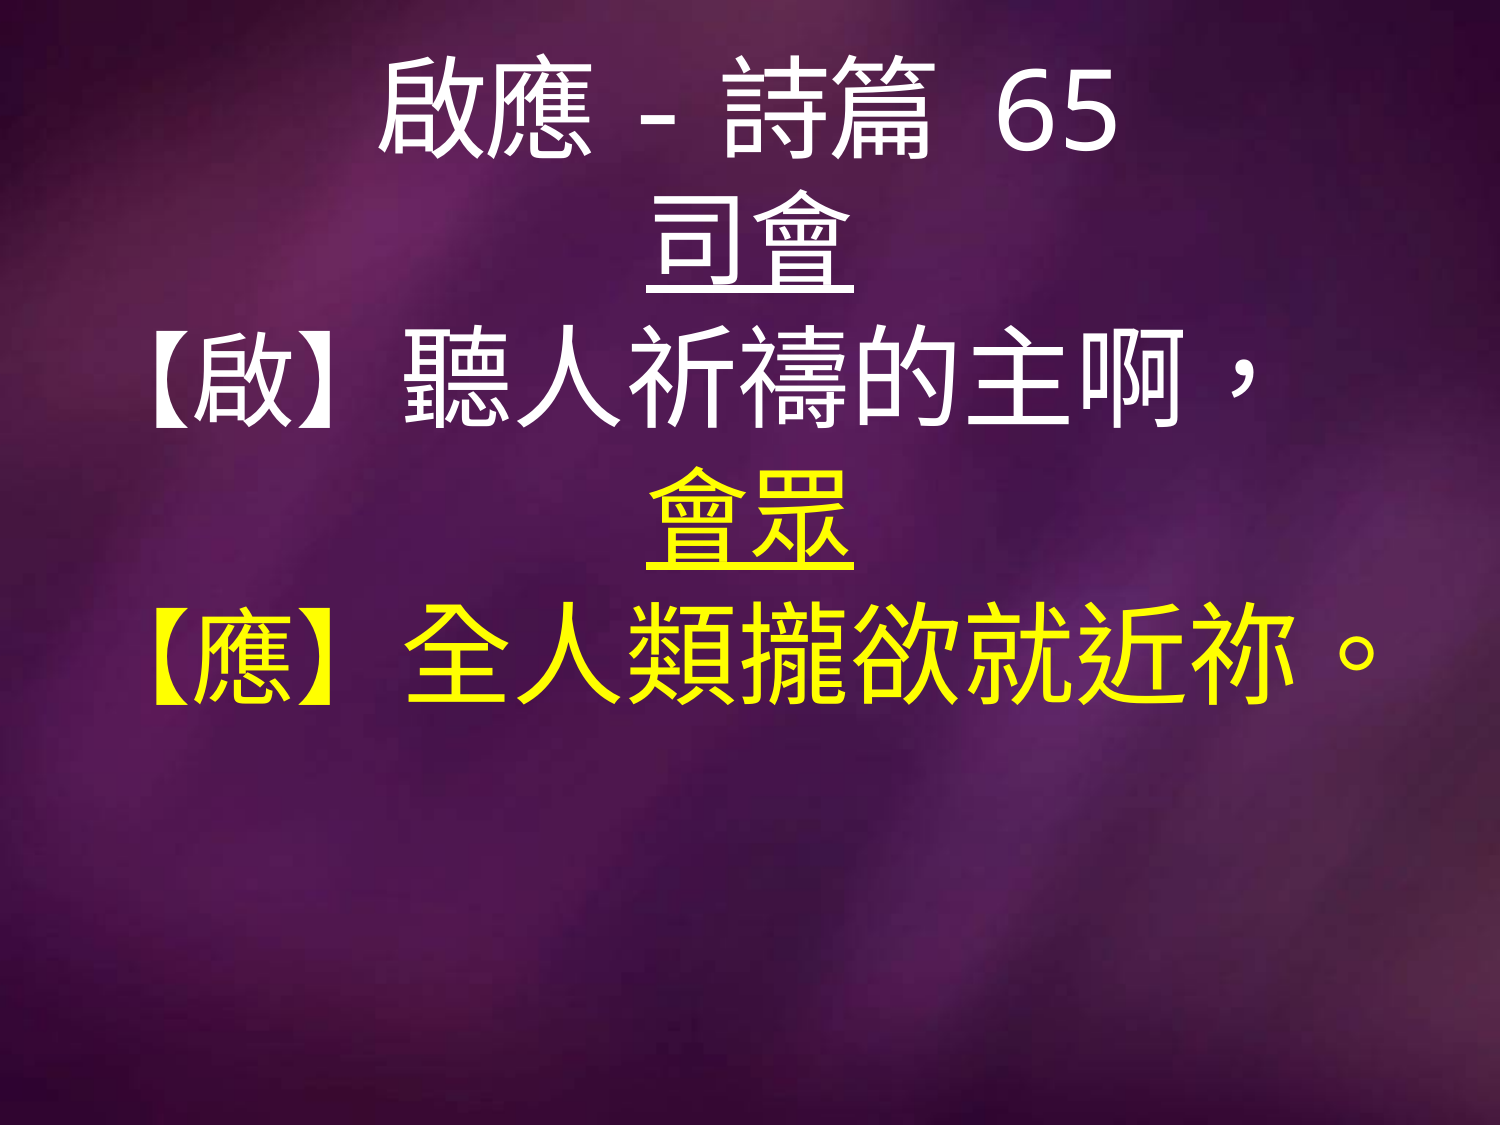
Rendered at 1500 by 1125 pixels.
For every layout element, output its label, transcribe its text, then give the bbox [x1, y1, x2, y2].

picture [0, 0, 1500, 1125]
title 啟應-詩篇 65 [62, 37, 1438, 174]
list 司會 【啟】聽人祈禱的主啊， 會眾 【應】全人類攏欲就近祢。 [87, 187, 1413, 740]
